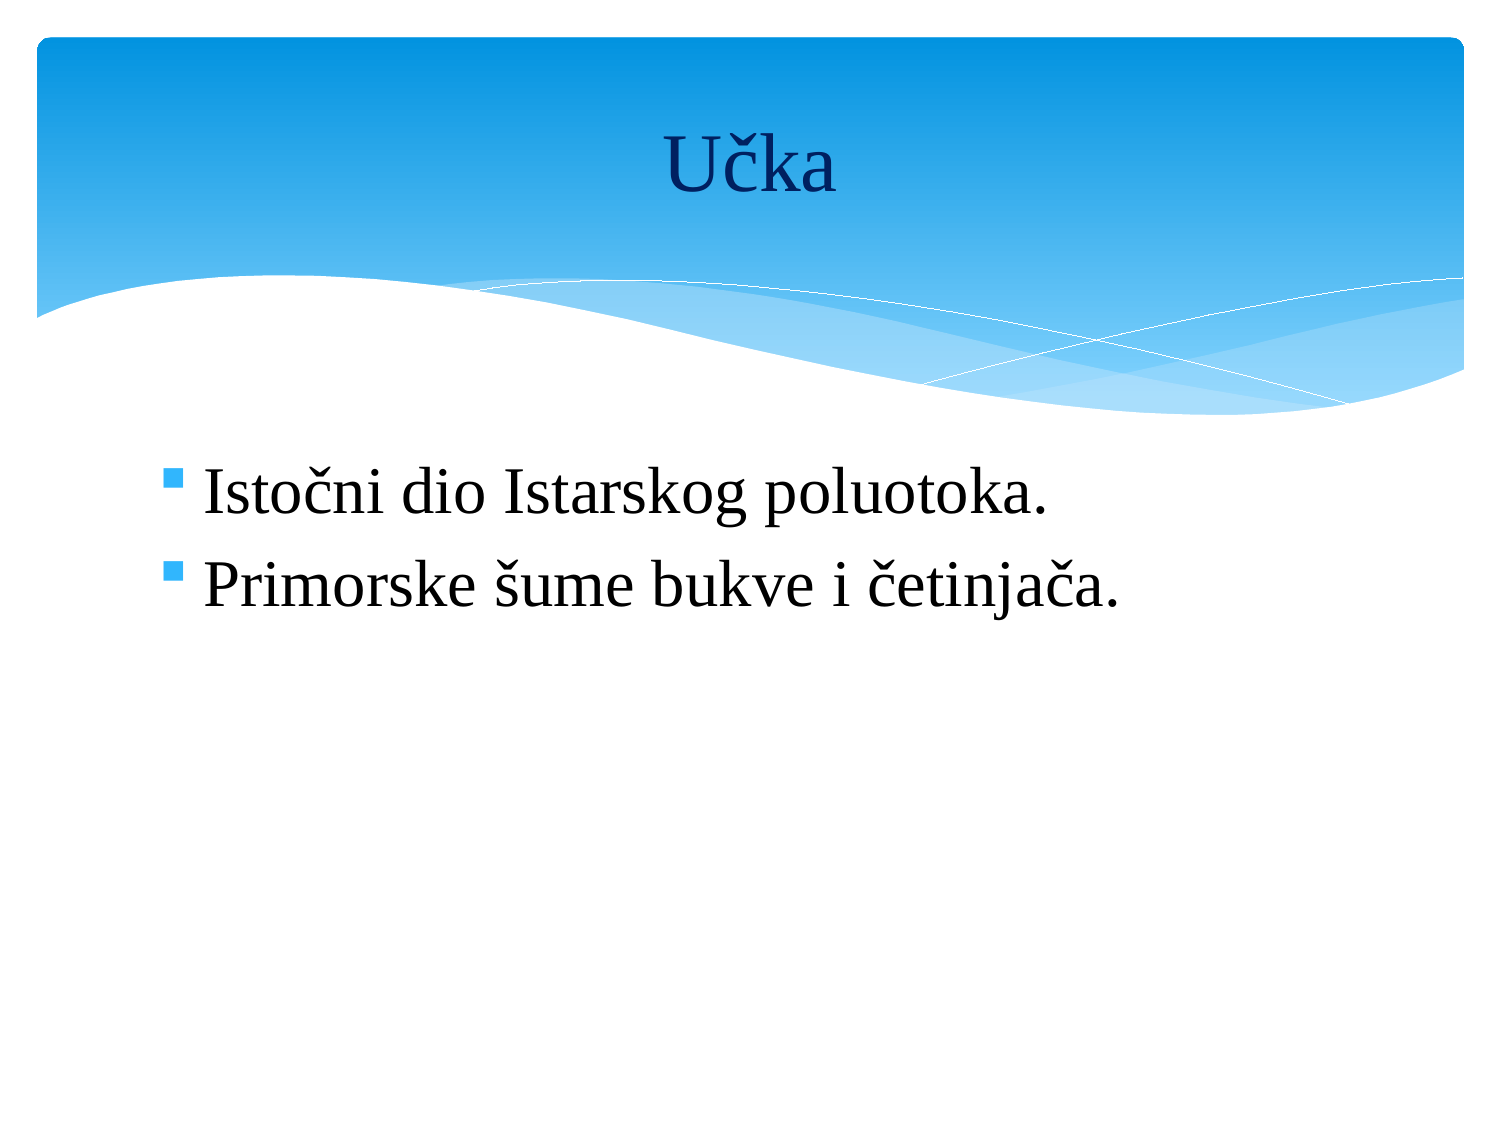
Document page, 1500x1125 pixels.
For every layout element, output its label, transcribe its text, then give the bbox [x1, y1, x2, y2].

title Učka [75, 55, 1425, 261]
list Istočni dio Istarskog poluotoka. Primorske šume bukve i četinjača. [143, 438, 1359, 1005]
